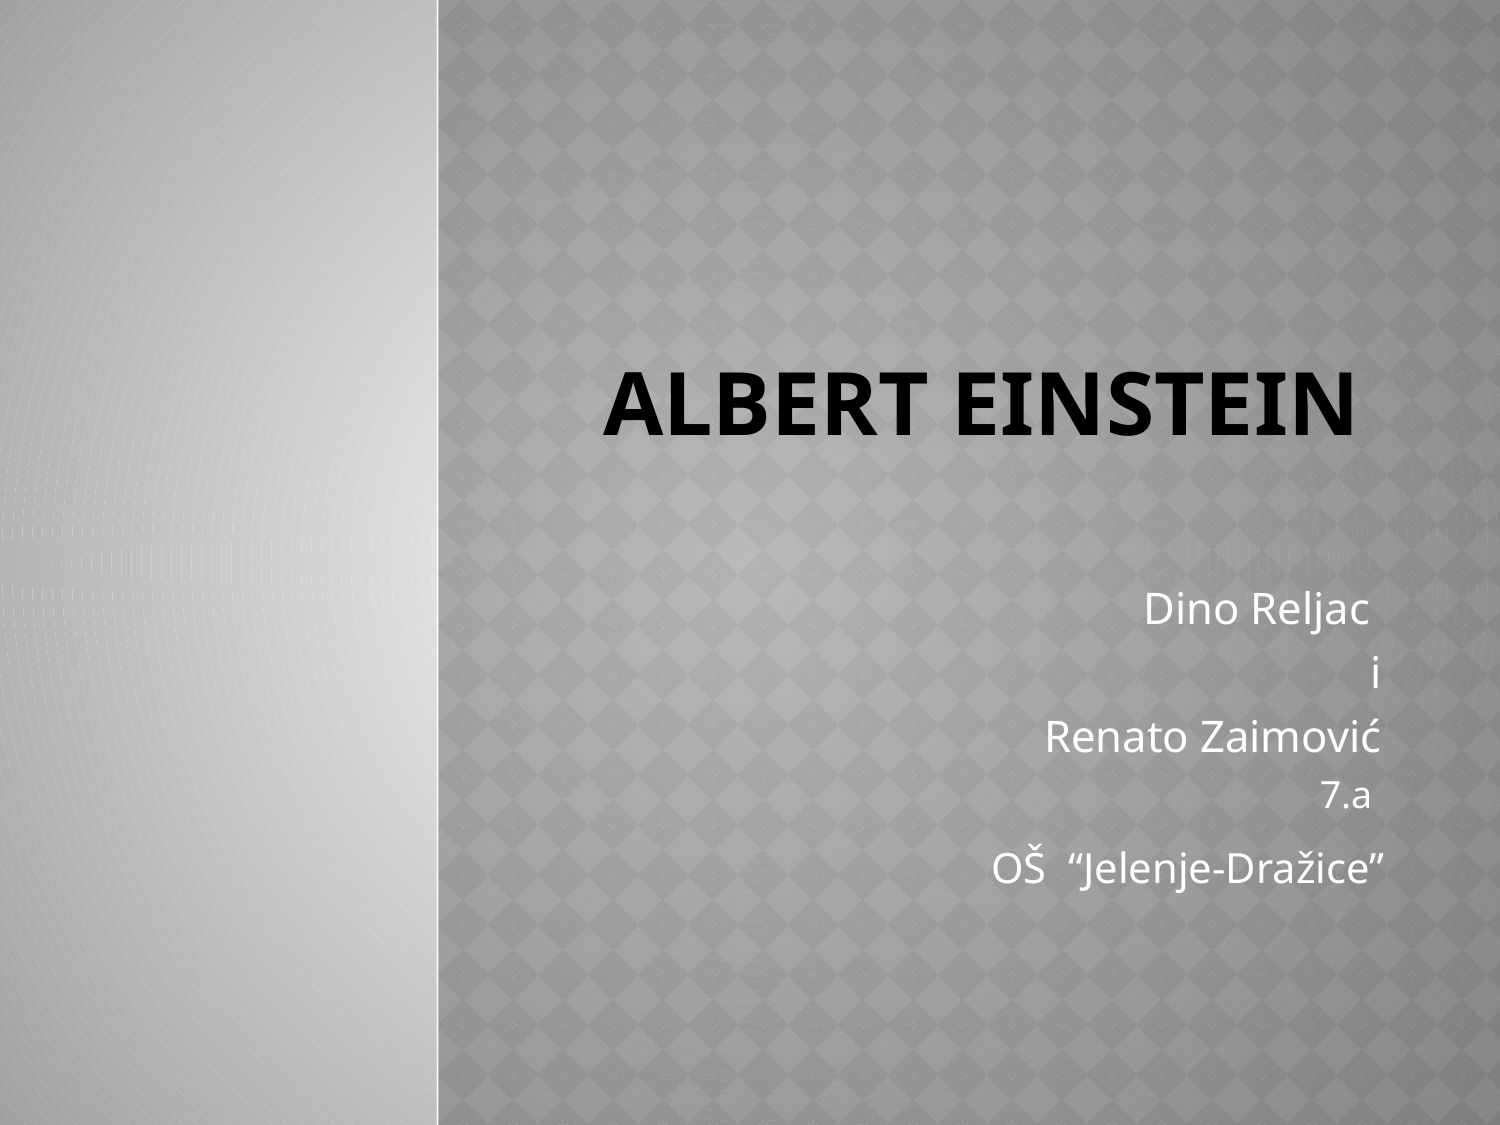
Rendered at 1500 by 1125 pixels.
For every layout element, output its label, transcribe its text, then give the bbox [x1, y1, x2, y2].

title Albert Einstein [552, 87, 1390, 558]
text_box OŠ “Jelenje-Dražice” [915, 834, 1400, 899]
subtitle Dino Reljac i Renato Zaimović [550, 580, 1390, 762]
text_box 7.a [1305, 763, 1500, 823]
